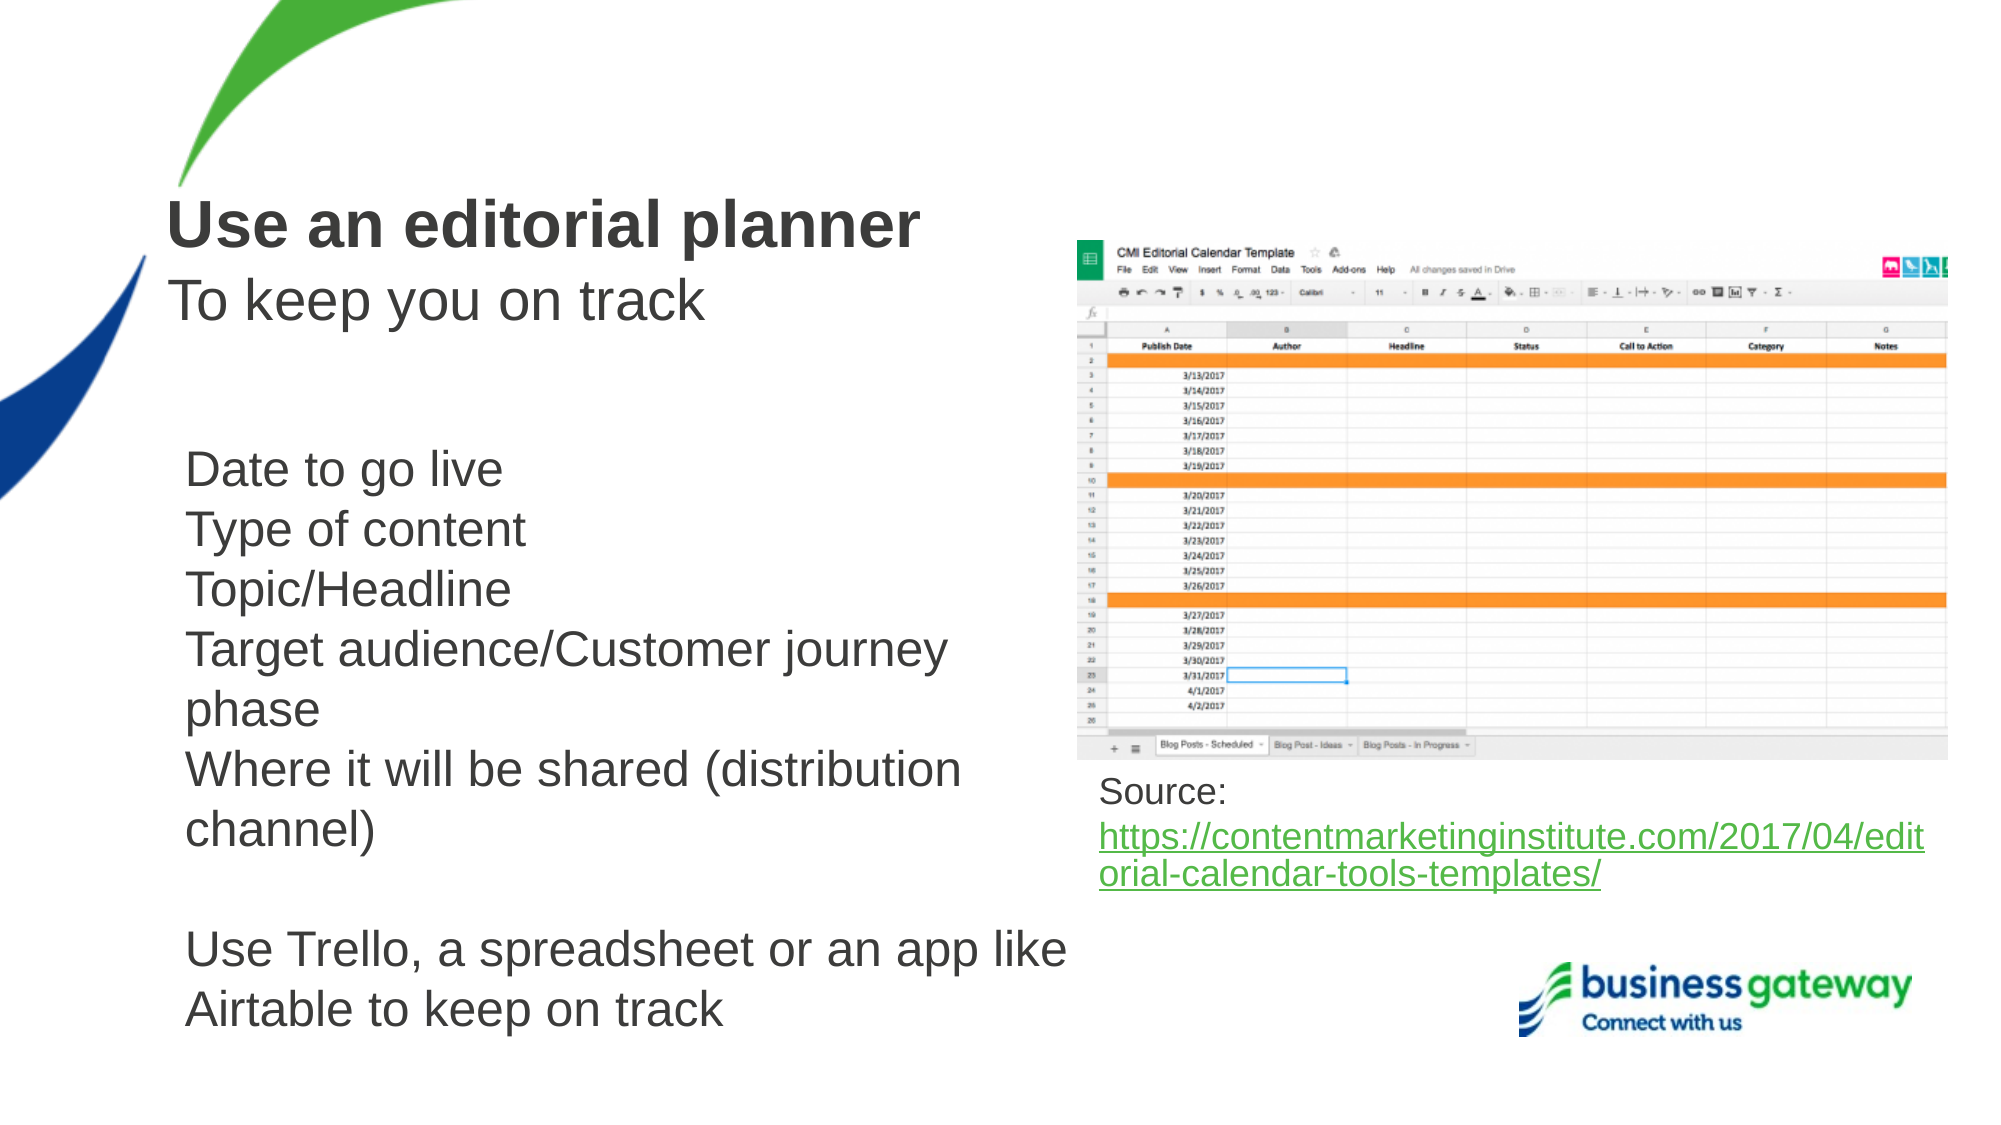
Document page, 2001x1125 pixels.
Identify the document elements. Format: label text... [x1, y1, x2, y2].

text_box Source: https://contentmarketinginstitute.com/2017/04/editorial-calendar-tools-templates/ [1083, 760, 1952, 909]
list To keep you on track [167, 270, 640, 351]
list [640, 240, 2000, 760]
picture [0, 0, 495, 519]
title Use an editorial planner [166, 190, 1911, 271]
text_box Date to go live Type of content Topic/Headline Target audience/Customer journey phase Where it will be shared (distribution channel) Use Trello, a spreadsheet or an app like Airtable to keep on track [170, 429, 1084, 1105]
picture [1519, 962, 1912, 1037]
